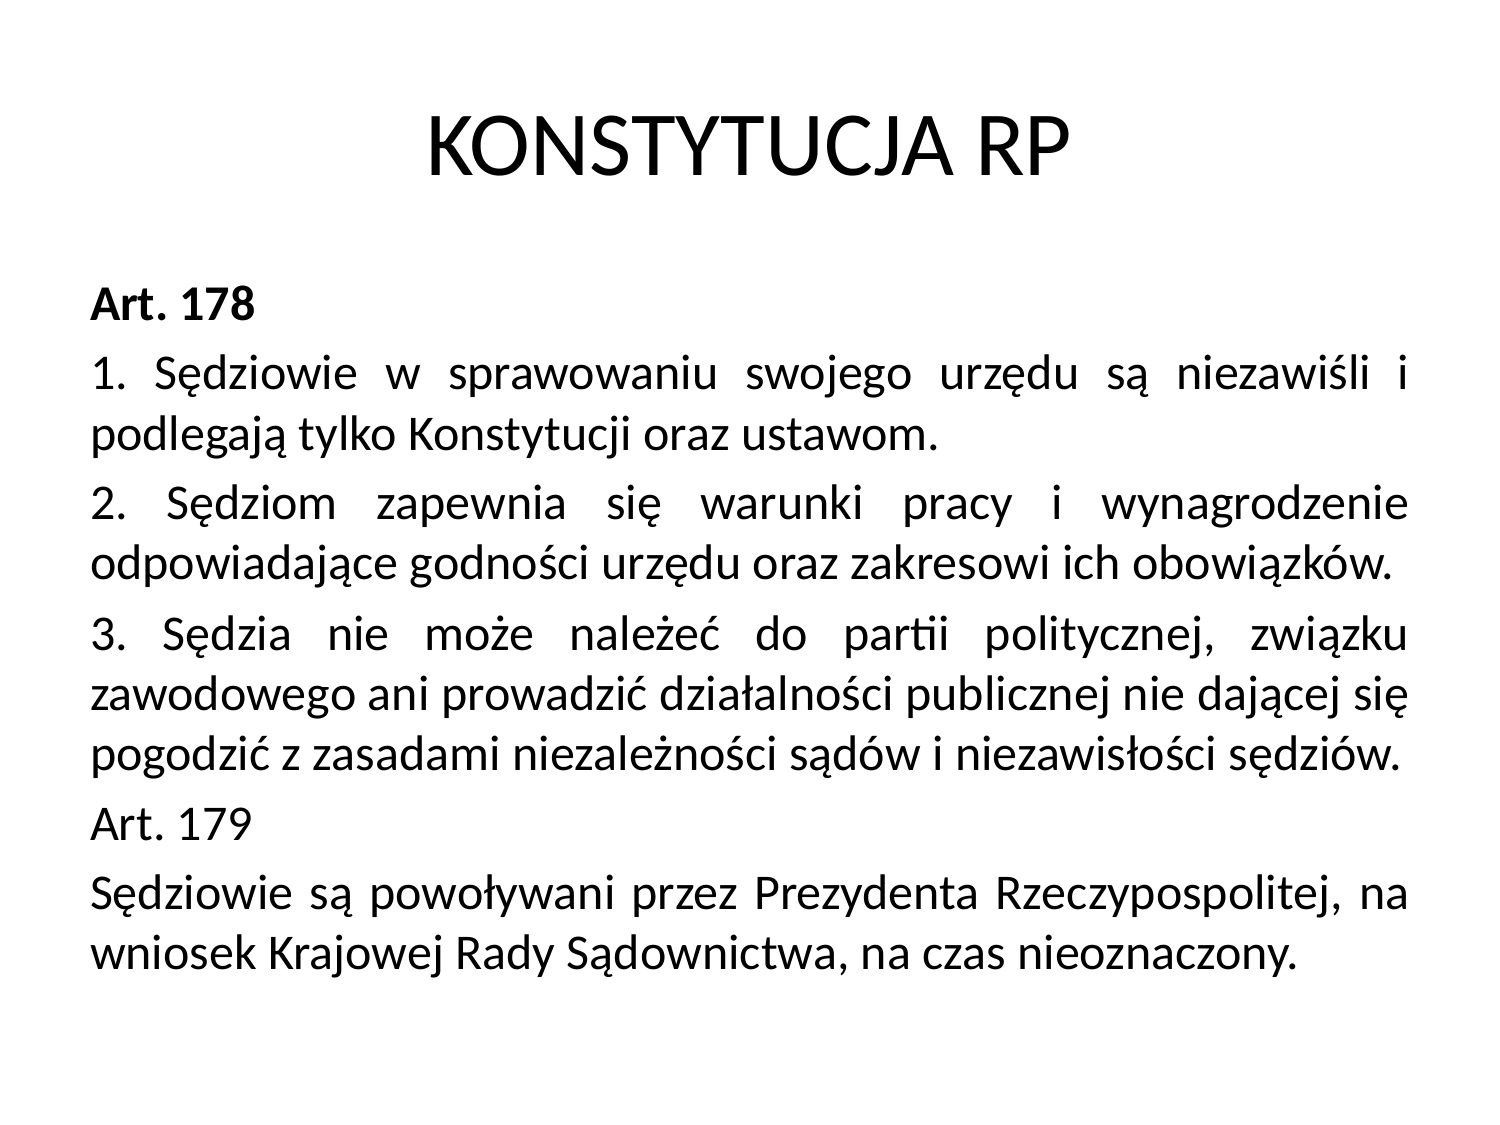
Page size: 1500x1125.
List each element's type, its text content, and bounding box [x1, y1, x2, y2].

list Art. 178 1. Sędziowie w sprawowaniu swojego urzędu są niezawiśli i podlegają tylko Konstytucji oraz ustawom. 2. Sędziom zapewnia się warunki pracy i wynagrodzenie odpowiadające godności urzędu oraz zakresowi ich obowiązków. 3. Sędzia nie może należeć do partii politycznej, związku zawodowego ani prowadzić działalności publicznej nie dającej się pogodzić z zasadami niezależności sądów i niezawisłości sędziów. Art. 179 Sędziowie są powoływani przez Prezydenta Rzeczypospolitej, na wniosek Krajowej Rady Sądownictwa, na czas nieoznaczony. [75, 262, 1425, 1005]
title KONSTYTUCJA RP [75, 45, 1425, 233]
